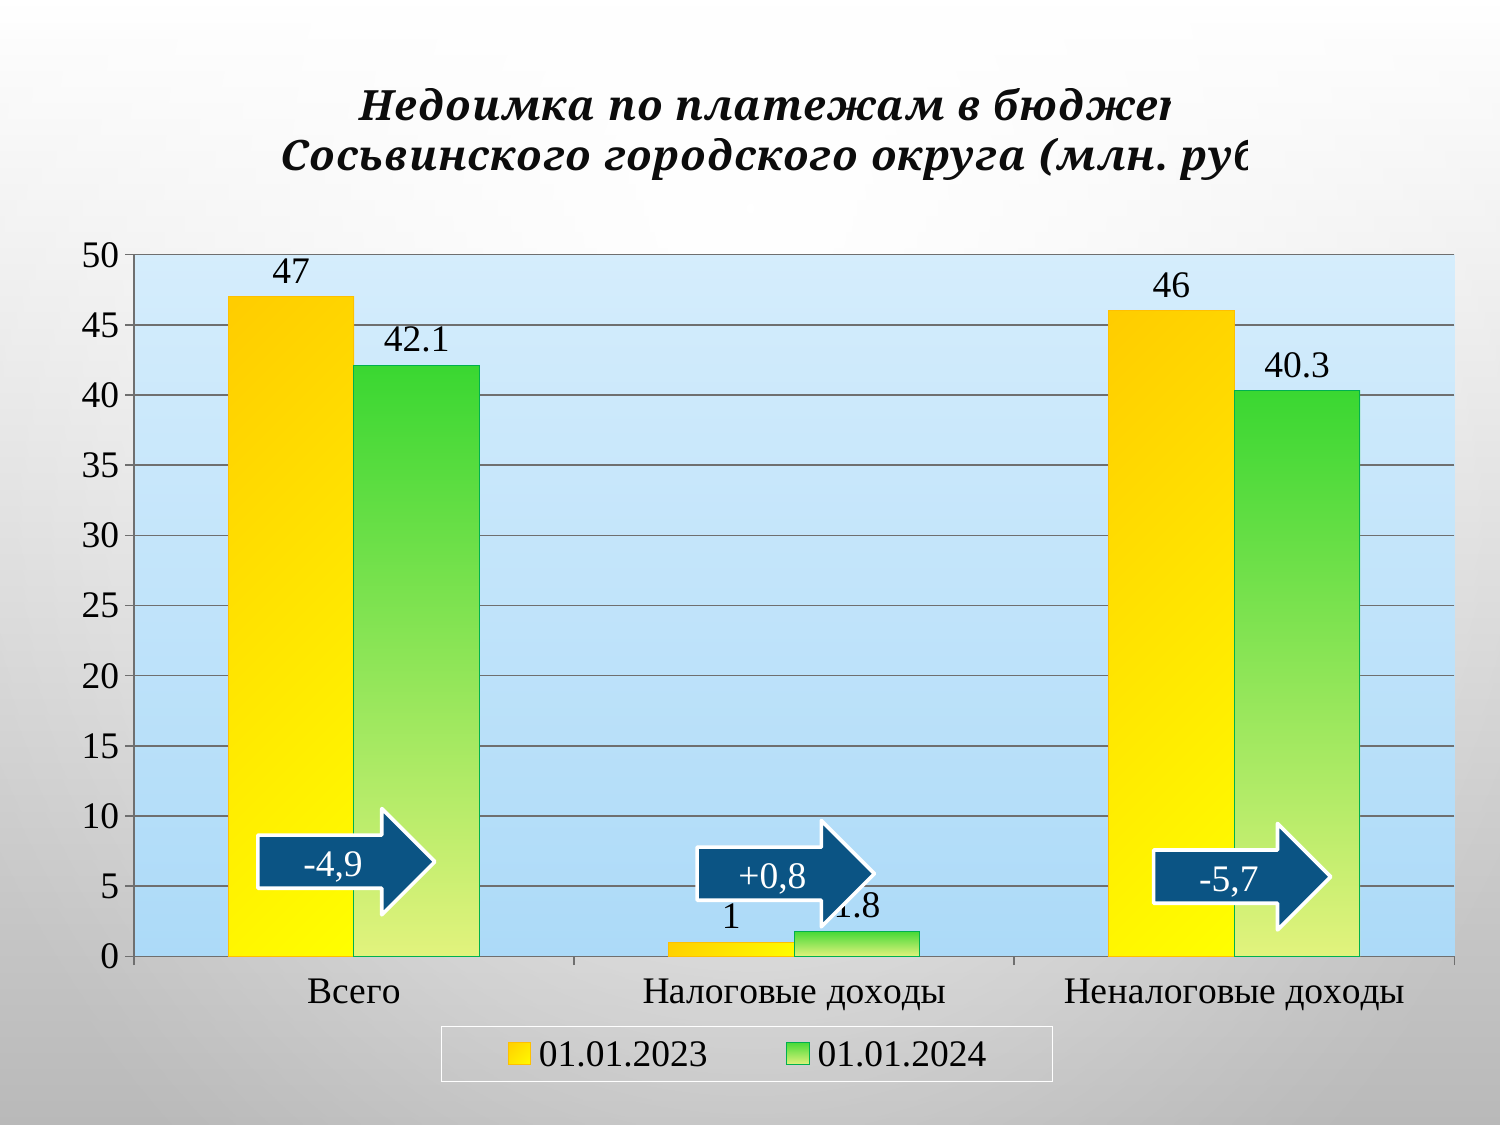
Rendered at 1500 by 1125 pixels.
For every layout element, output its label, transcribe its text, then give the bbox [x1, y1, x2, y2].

chart [44, 128, 1456, 1096]
text_box Недоимка по платежам в бюджет Сосьвинского городского округа (млн. руб.) [213, 83, 1347, 127]
picture [0, 0, 1500, 1125]
